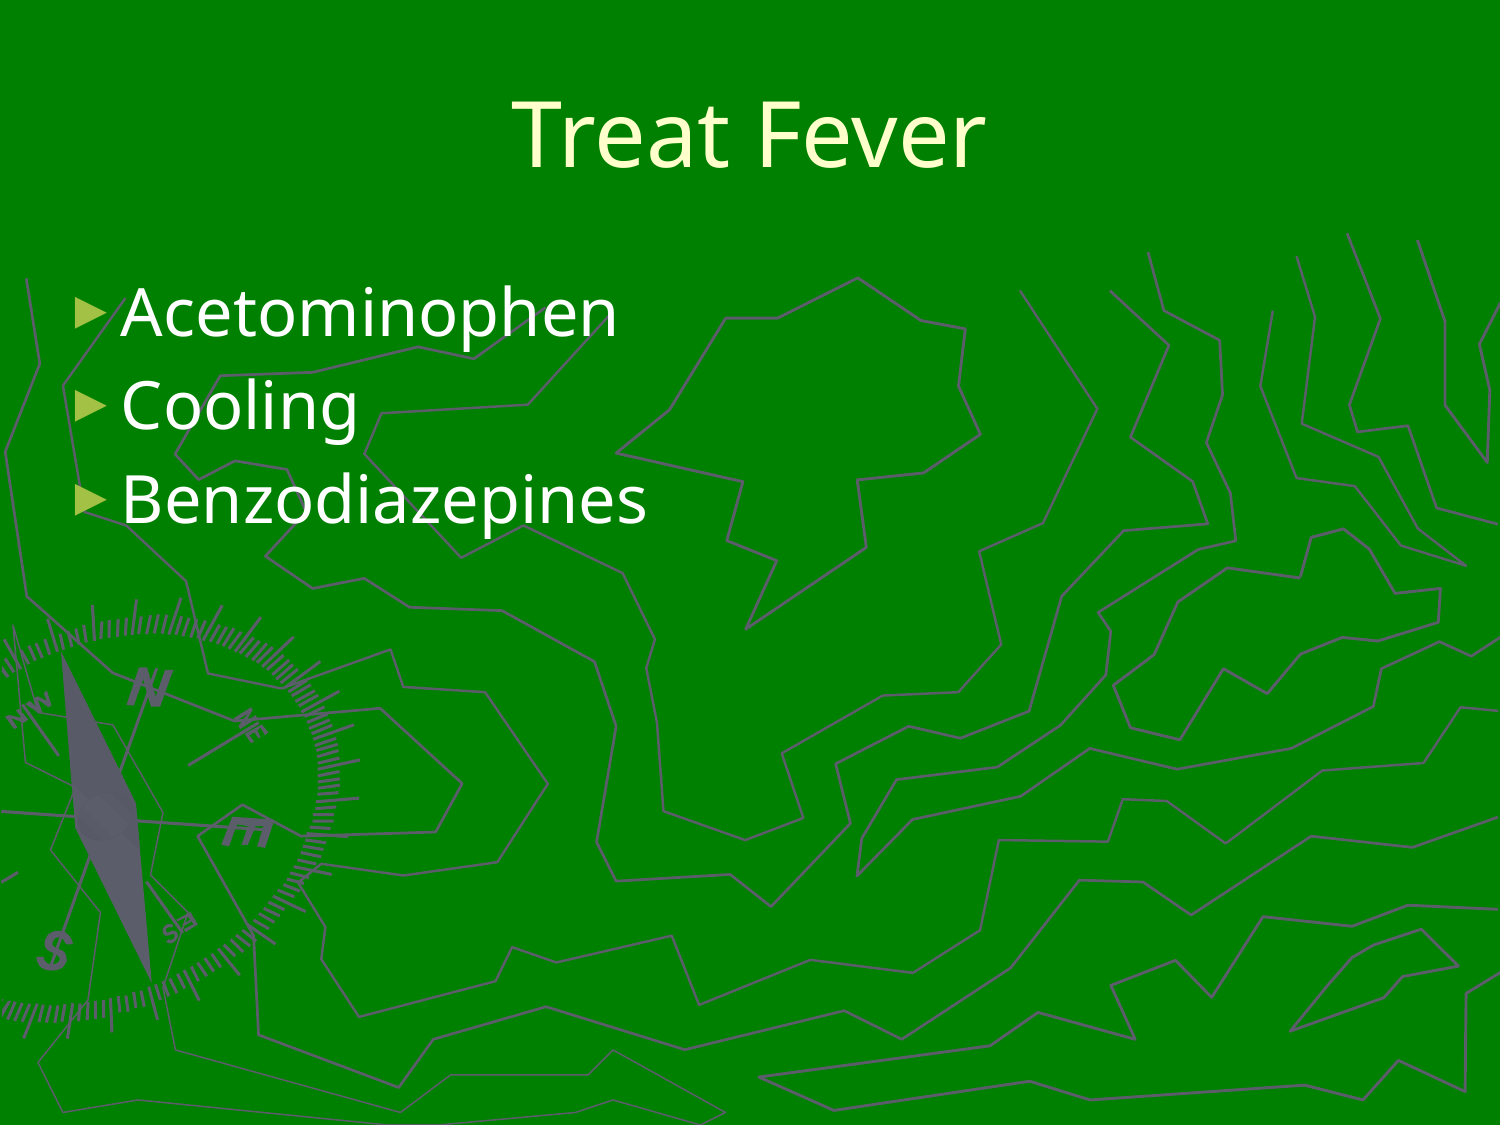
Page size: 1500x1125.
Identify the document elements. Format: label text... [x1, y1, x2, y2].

list Acetominophen Cooling Benzodiazepines [49, 262, 1451, 1001]
title Treat Fever [49, 37, 1451, 225]
